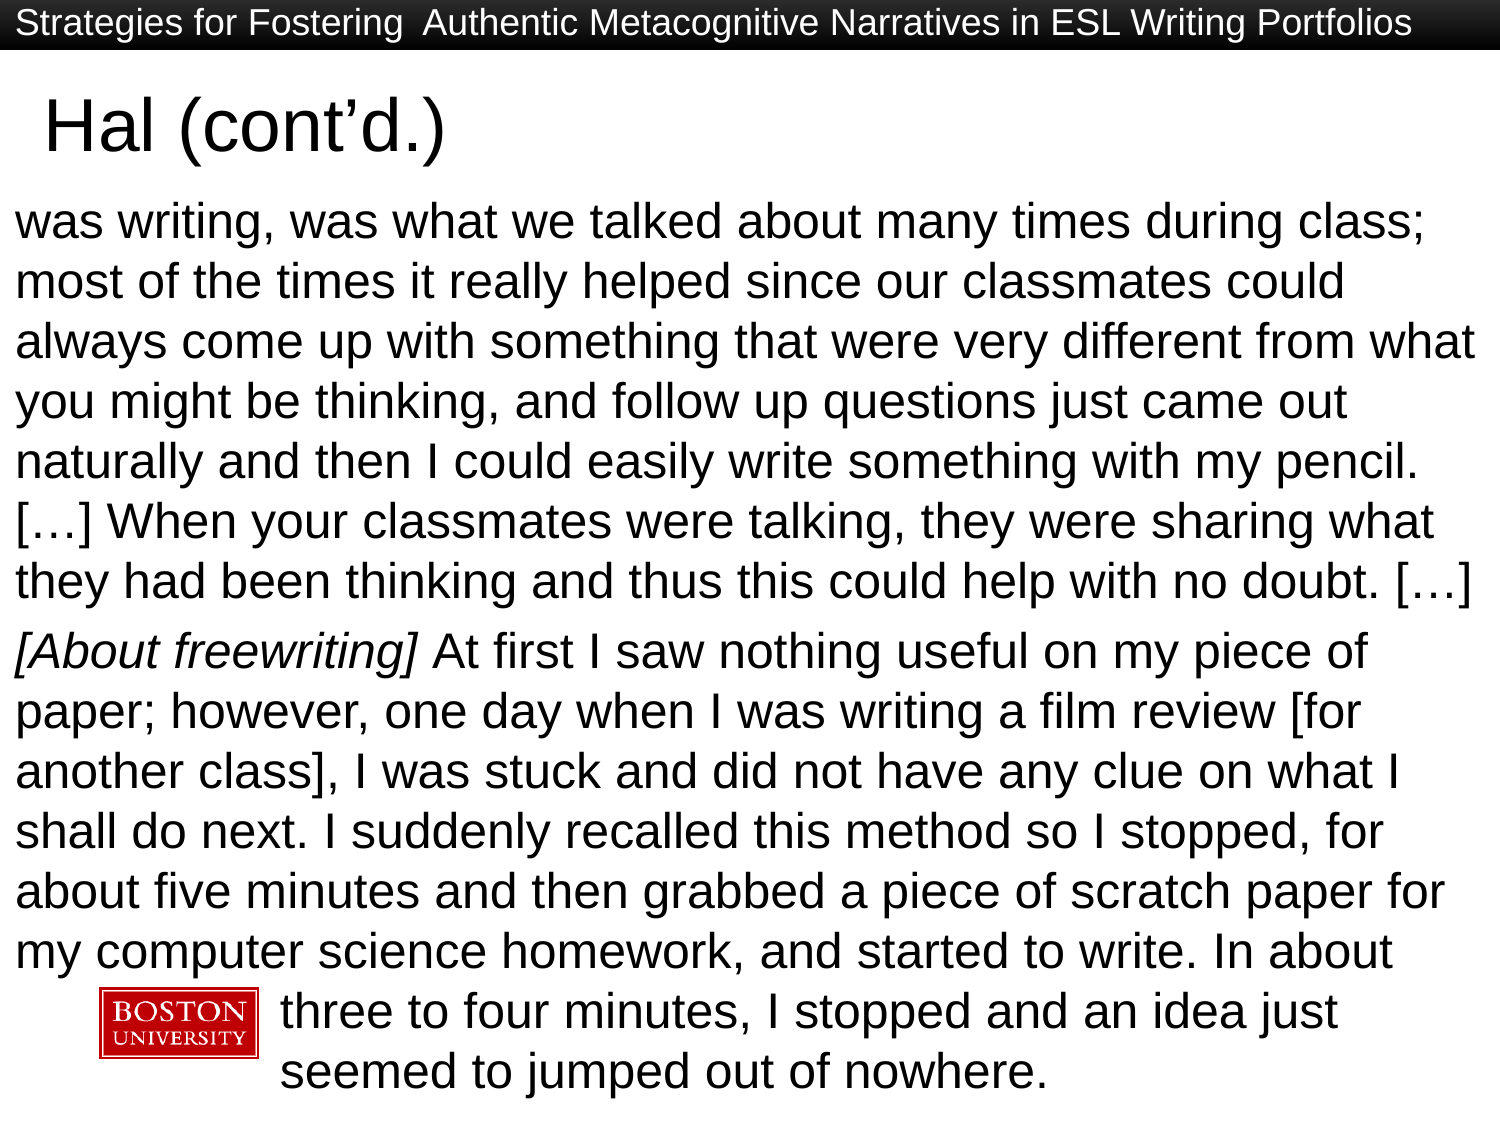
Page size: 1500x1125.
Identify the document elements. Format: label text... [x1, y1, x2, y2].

list was writing, was what we talked about many times during class; most of the times it really helped since our classmates could always come up with something that were very different from what you might be thinking, and follow up questions just came out naturally and then I could easily write something with my pencil. […] When your classmates were talking, they were sharing what they had been thinking and thus this could help with no doubt. […] [About freewriting] At first I saw nothing useful on my piece of paper; however, one day when I was writing a film review [for another class], I was stuck and did not have any clue on what I shall do next. I suddenly recalled this method so I stopped, for about five minutes and then grabbed a piece of scratch paper for my computer science homework, and started to write. In about three to four minutes, I stopped and an idea just seemed to jumped out of nowhere. [0, 181, 1500, 974]
text_box Strategies for Fostering Authentic Metacognitive Narratives in ESL Writing Portfolios [0, 0, 1444, 51]
picture [99, 987, 259, 1059]
title Hal (cont’d.) [29, 68, 1329, 181]
